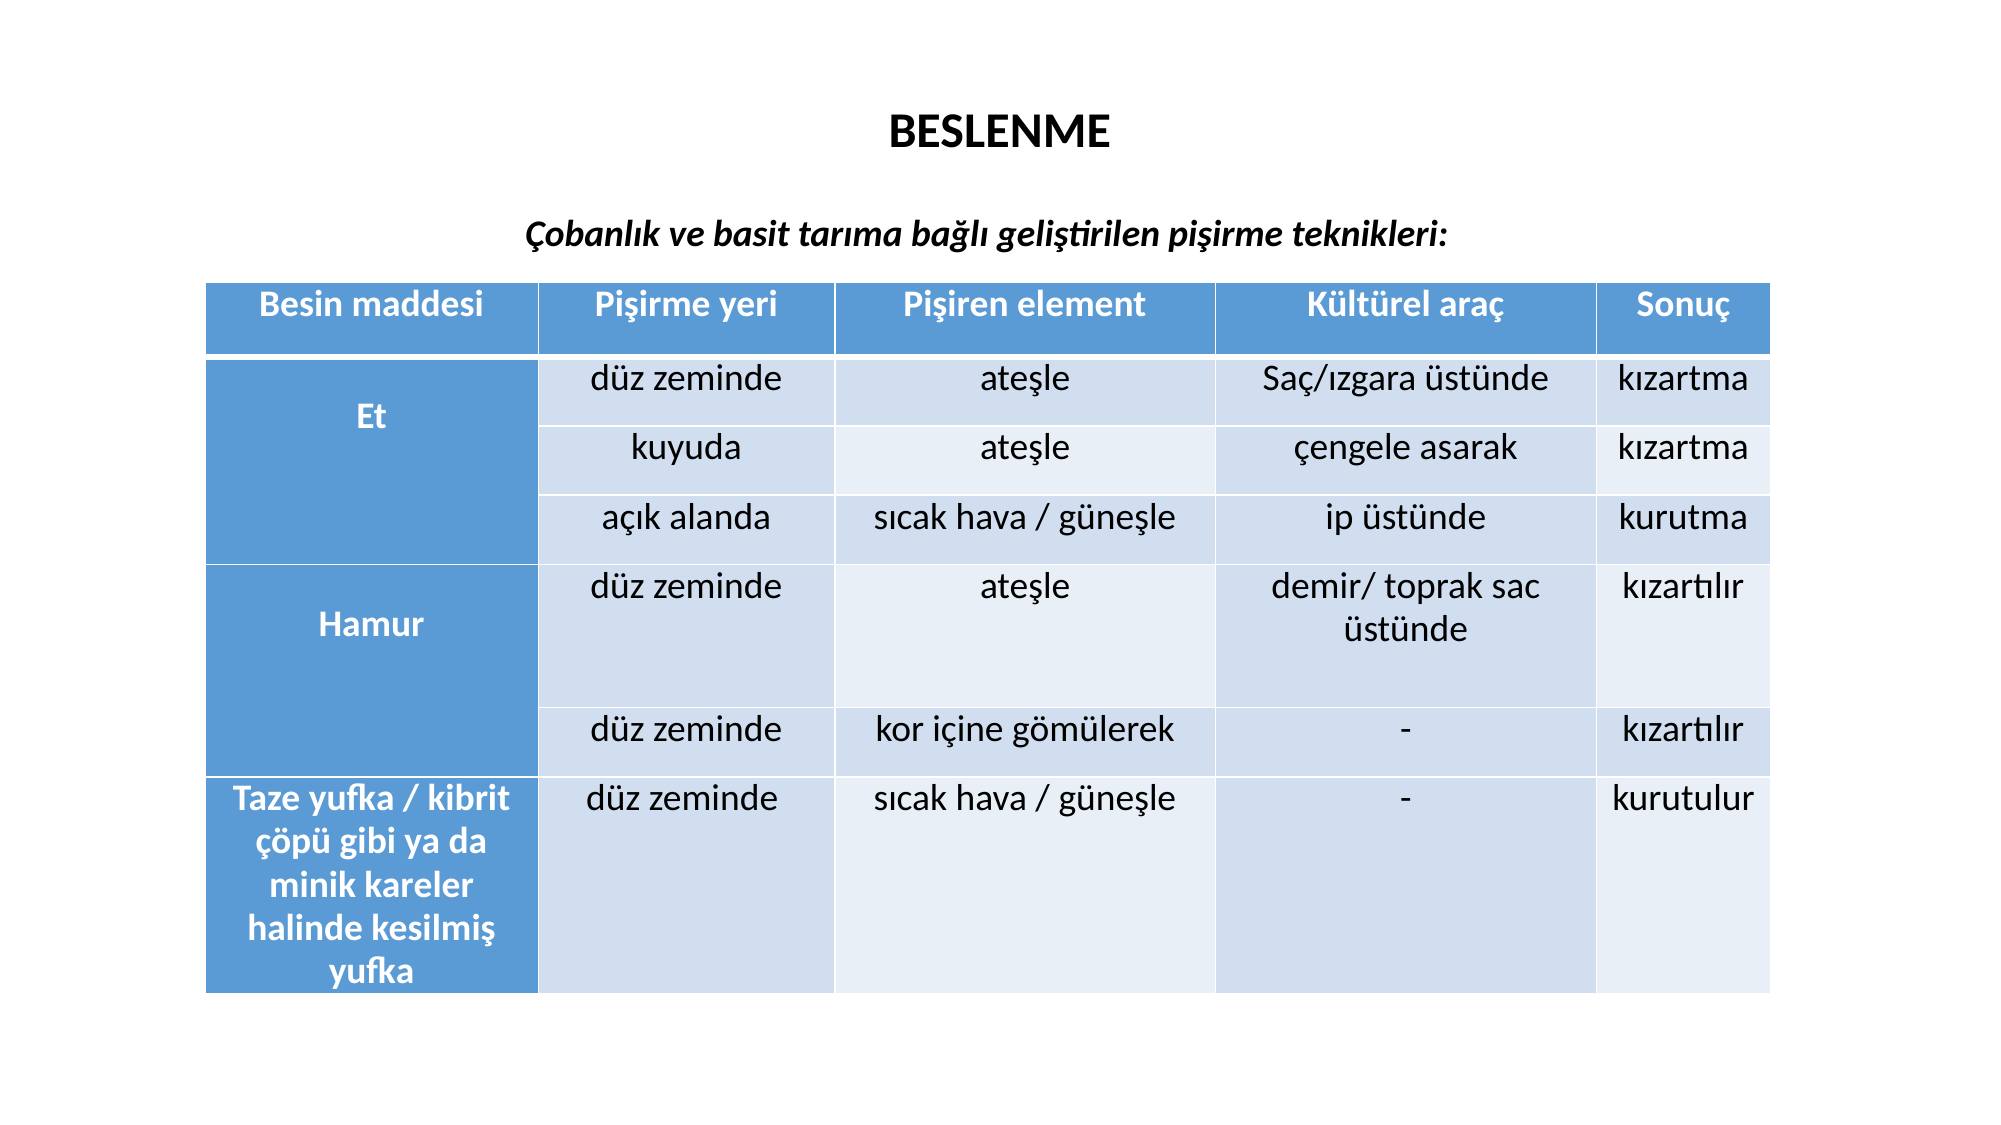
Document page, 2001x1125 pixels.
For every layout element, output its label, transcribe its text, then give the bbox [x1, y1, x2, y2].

table_cell Taze yufka / kibrit çöpü gibi ya da minik kareler halinde kesilmiş yufka [206, 778, 538, 993]
table_header Kültürel araç [1216, 283, 1596, 354]
table_header Pişirme yeri [539, 283, 834, 354]
table_cell Et [206, 360, 538, 564]
table_cell ateşle [836, 360, 1215, 425]
table_header Sonuç [1597, 283, 1770, 354]
table_cell kurutma [1597, 496, 1770, 564]
table_cell sıcak hava / güneşle [836, 496, 1215, 564]
table_header Pişiren element [836, 283, 1215, 354]
table_cell kuyuda [539, 427, 834, 494]
table_header Besin maddesi [206, 283, 538, 354]
table_cell ateşle [836, 565, 1215, 707]
table_cell açık alanda [539, 496, 834, 564]
table_cell düz zeminde [539, 565, 834, 707]
table_cell düz zeminde [539, 708, 834, 776]
table_cell - [1216, 708, 1596, 776]
table_cell düz zeminde [539, 778, 834, 993]
table_cell kızartılır [1597, 708, 1770, 776]
table_cell kızartılır [1597, 565, 1770, 707]
table_cell ateşle [836, 427, 1215, 494]
table_cell kor içine gömülerek [836, 708, 1215, 776]
table_cell demir/ toprak sac üstünde [1216, 565, 1596, 707]
table_cell Saç/ızgara üstünde [1216, 360, 1596, 425]
table_cell kurutulur [1597, 778, 1770, 993]
table_cell çengele asarak [1216, 427, 1596, 494]
table_cell düz zeminde [539, 360, 834, 425]
title BESLENME [137, 59, 1863, 203]
table_cell Hamur [206, 565, 538, 776]
table_cell ip üstünde [1216, 496, 1596, 564]
table_cell kızartma [1597, 360, 1770, 425]
table_cell - [1216, 778, 1596, 993]
table_cell kızartma [1597, 427, 1770, 494]
text_box Çobanlık ve basit tarıma bağlı geliştirilen pişirme teknikleri: [510, 202, 1465, 262]
table_cell sıcak hava / güneşle [836, 778, 1215, 993]
